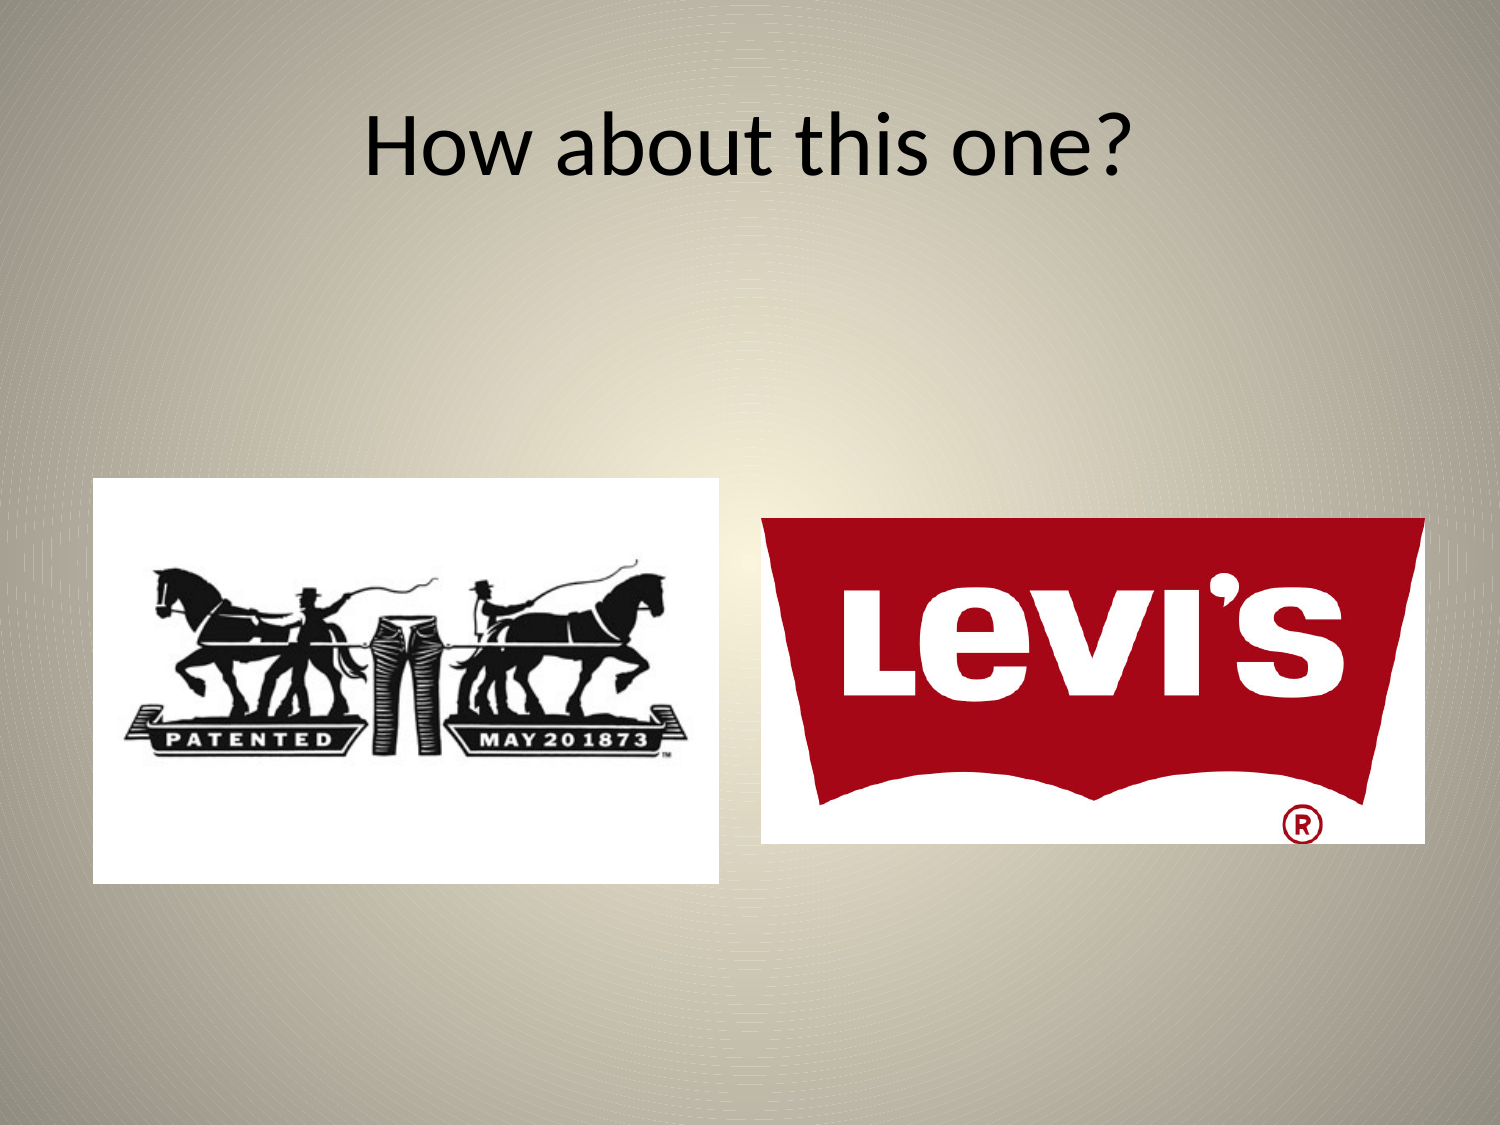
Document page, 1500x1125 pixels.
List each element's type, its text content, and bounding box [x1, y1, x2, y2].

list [761, 518, 1426, 844]
title How about this one? [75, 45, 1425, 233]
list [93, 478, 720, 884]
